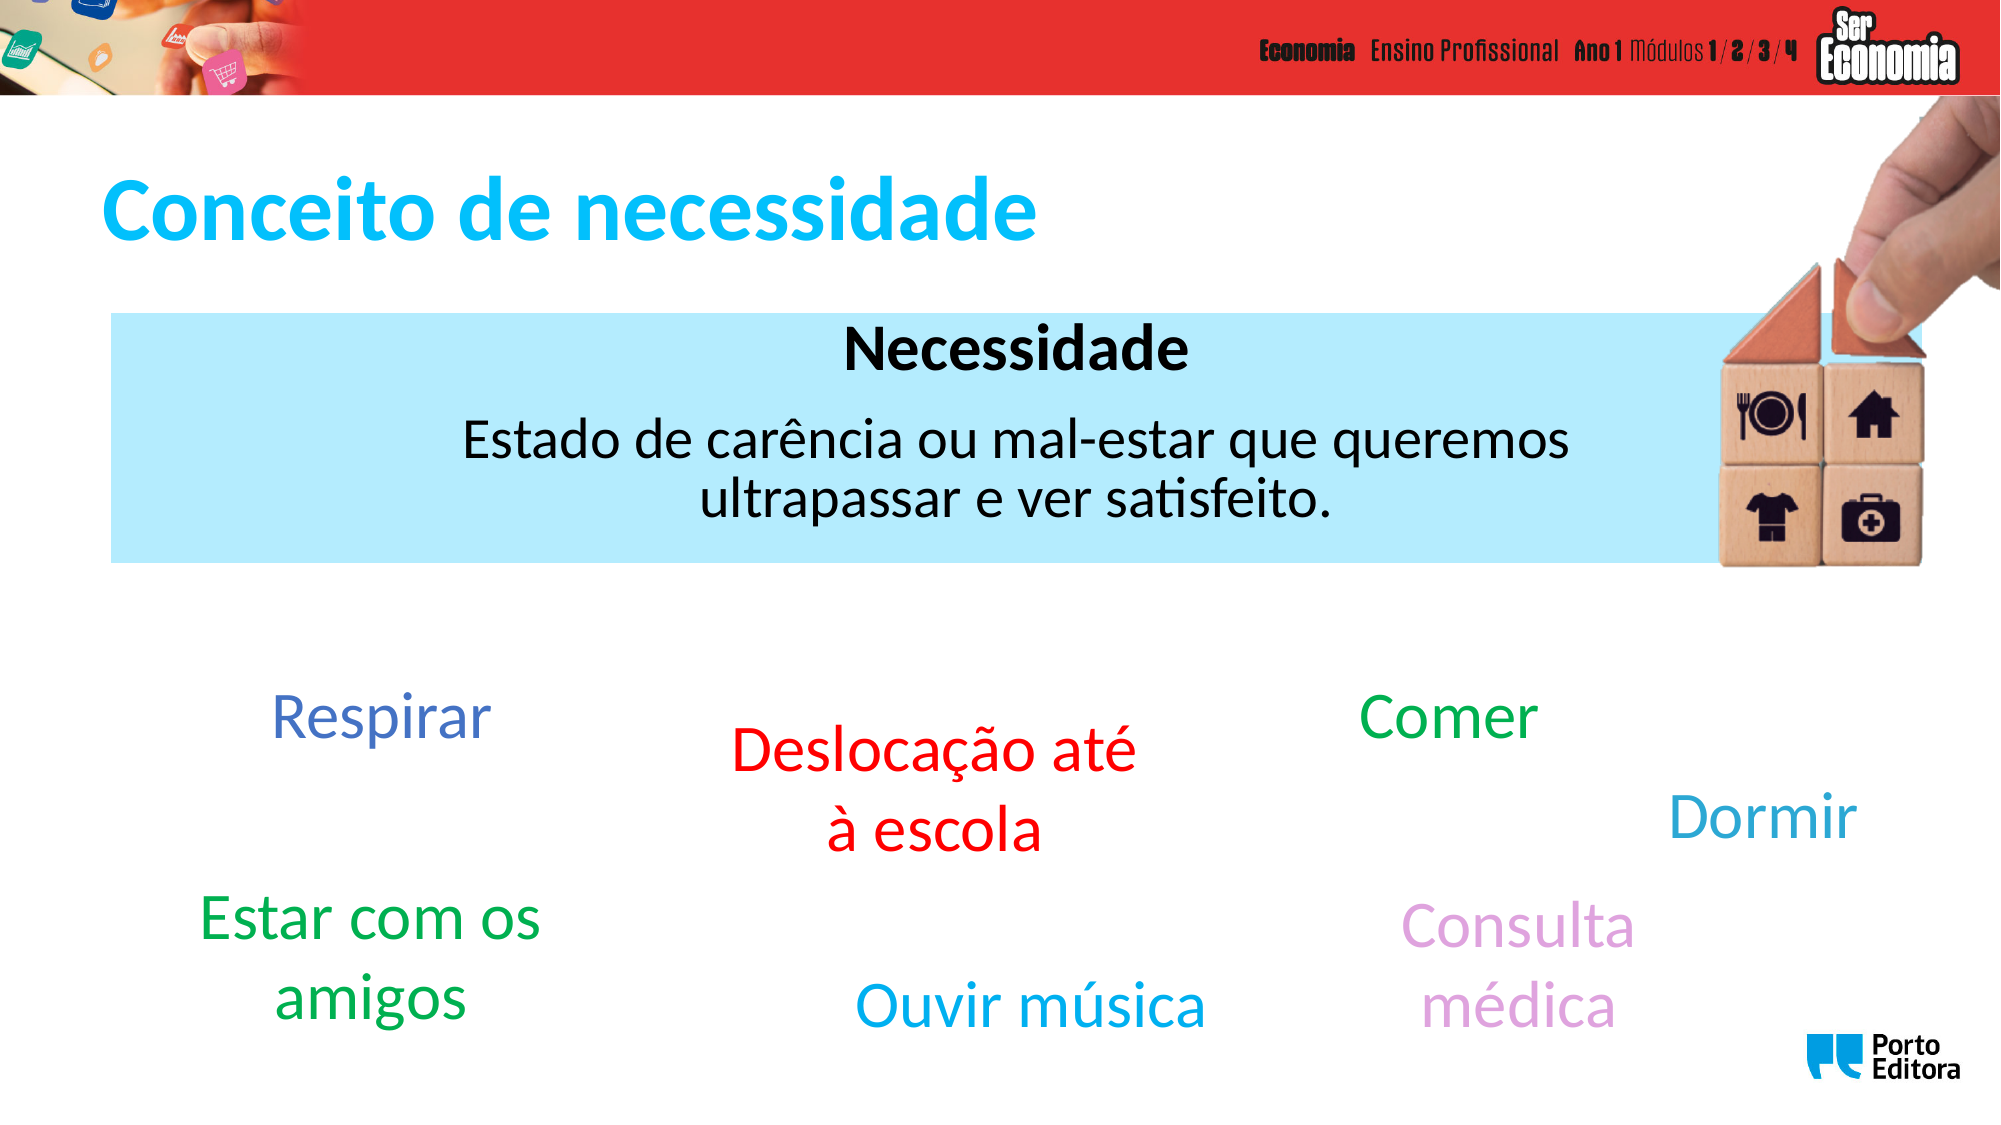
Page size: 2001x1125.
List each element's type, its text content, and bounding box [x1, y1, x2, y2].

table_header Necessidade [111, 313, 1614, 408]
text_box Conceito de necessidade [87, 141, 1614, 266]
text_box Estar com os amigos [170, 865, 571, 1041]
text_box Consulta médica [1343, 872, 1695, 1048]
text_box Deslocação até à escola [703, 696, 1167, 872]
text_box Respirar [256, 664, 509, 760]
text_box Ouvir música [840, 953, 1223, 1049]
table_cell Estado de carência ou mal-estar que queremos ultrapassar e ver satisfeito. [111, 408, 1614, 563]
text_box Dormir [1653, 764, 1875, 859]
text_box Comer [1344, 664, 1556, 760]
picture [0, 0, 2000, 1125]
